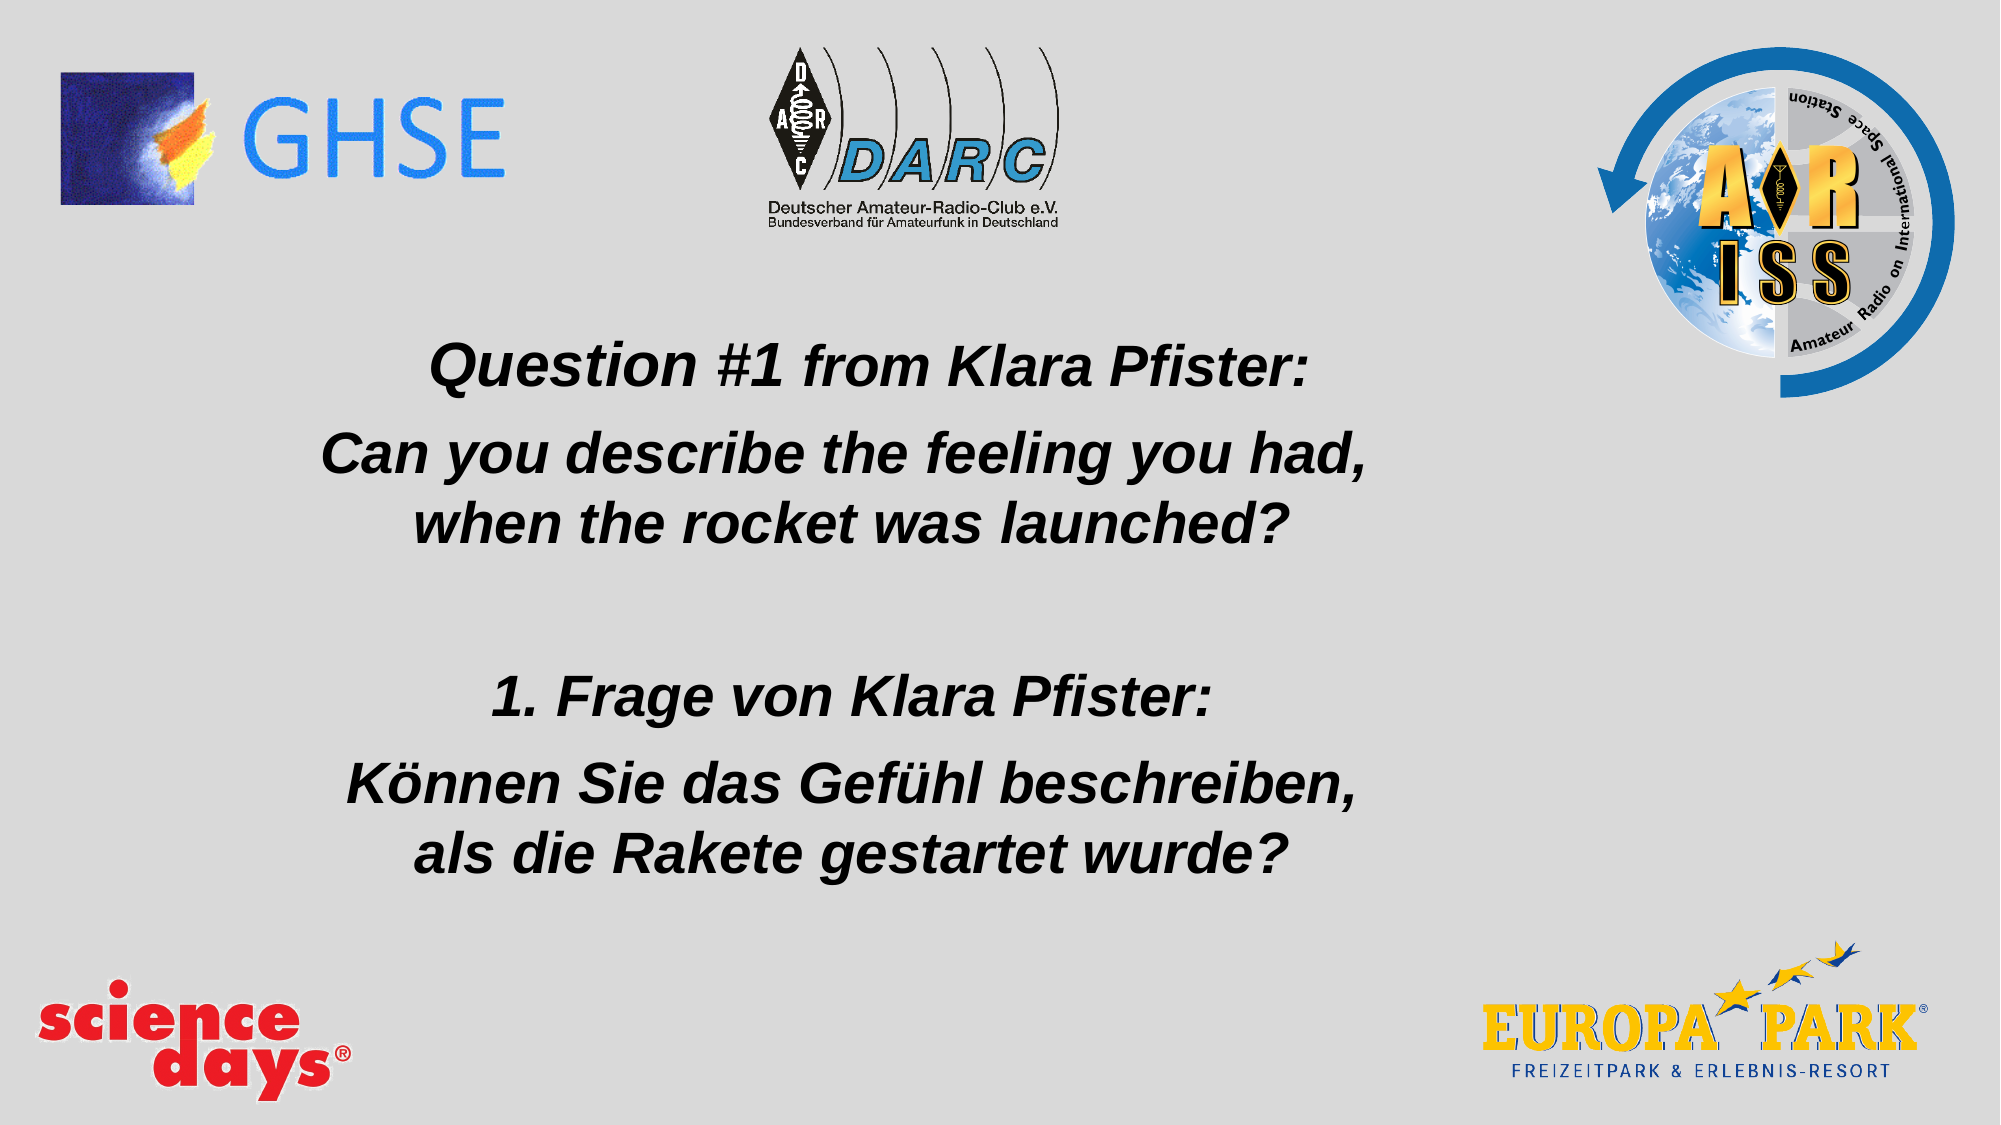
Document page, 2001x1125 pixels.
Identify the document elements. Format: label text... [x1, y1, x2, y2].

picture [1482, 940, 1928, 1083]
picture [763, 41, 1065, 233]
picture [40, 71, 537, 205]
picture [35, 965, 354, 1108]
text_box Question #1 from Klara Pfister: Can you describe the feeling you had, when the rocket was launched? 1. Frage von Klara Pfister: Können Sie das Gefühl beschreiben, als die Rakete gestartet wurde? [35, 315, 1671, 1084]
picture [1596, 47, 1956, 398]
